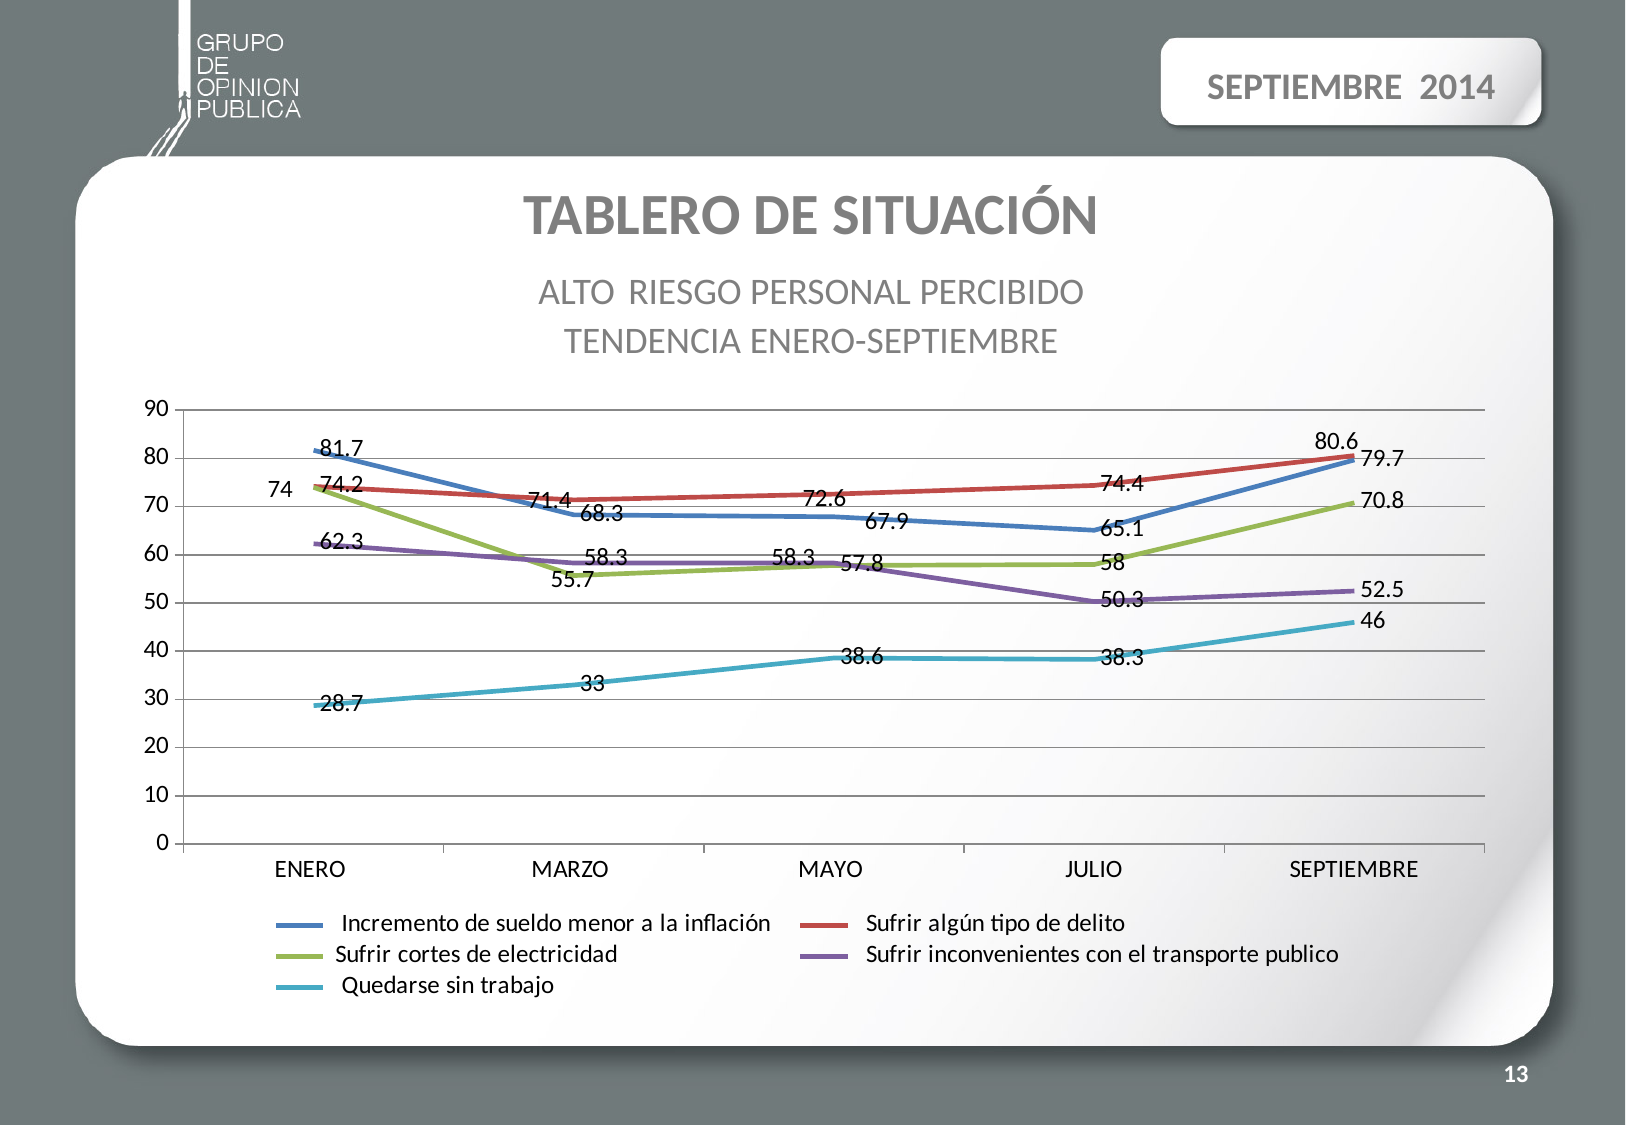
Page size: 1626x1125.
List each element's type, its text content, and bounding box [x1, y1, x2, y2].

chart [115, 385, 1513, 1007]
picture [0, 0, 1626, 1125]
list [103, 337, 1522, 1081]
title TABLERO DE SITUACIÓN ALTO RIESGO PERSONAL PERCIBIDO TENDENCIA ENERO-SEPTIEMBRE [79, 184, 1543, 373]
text_box SEPTIEMBRE 2014 [1192, 54, 1511, 115]
slide_number 13 [1164, 1042, 1544, 1103]
